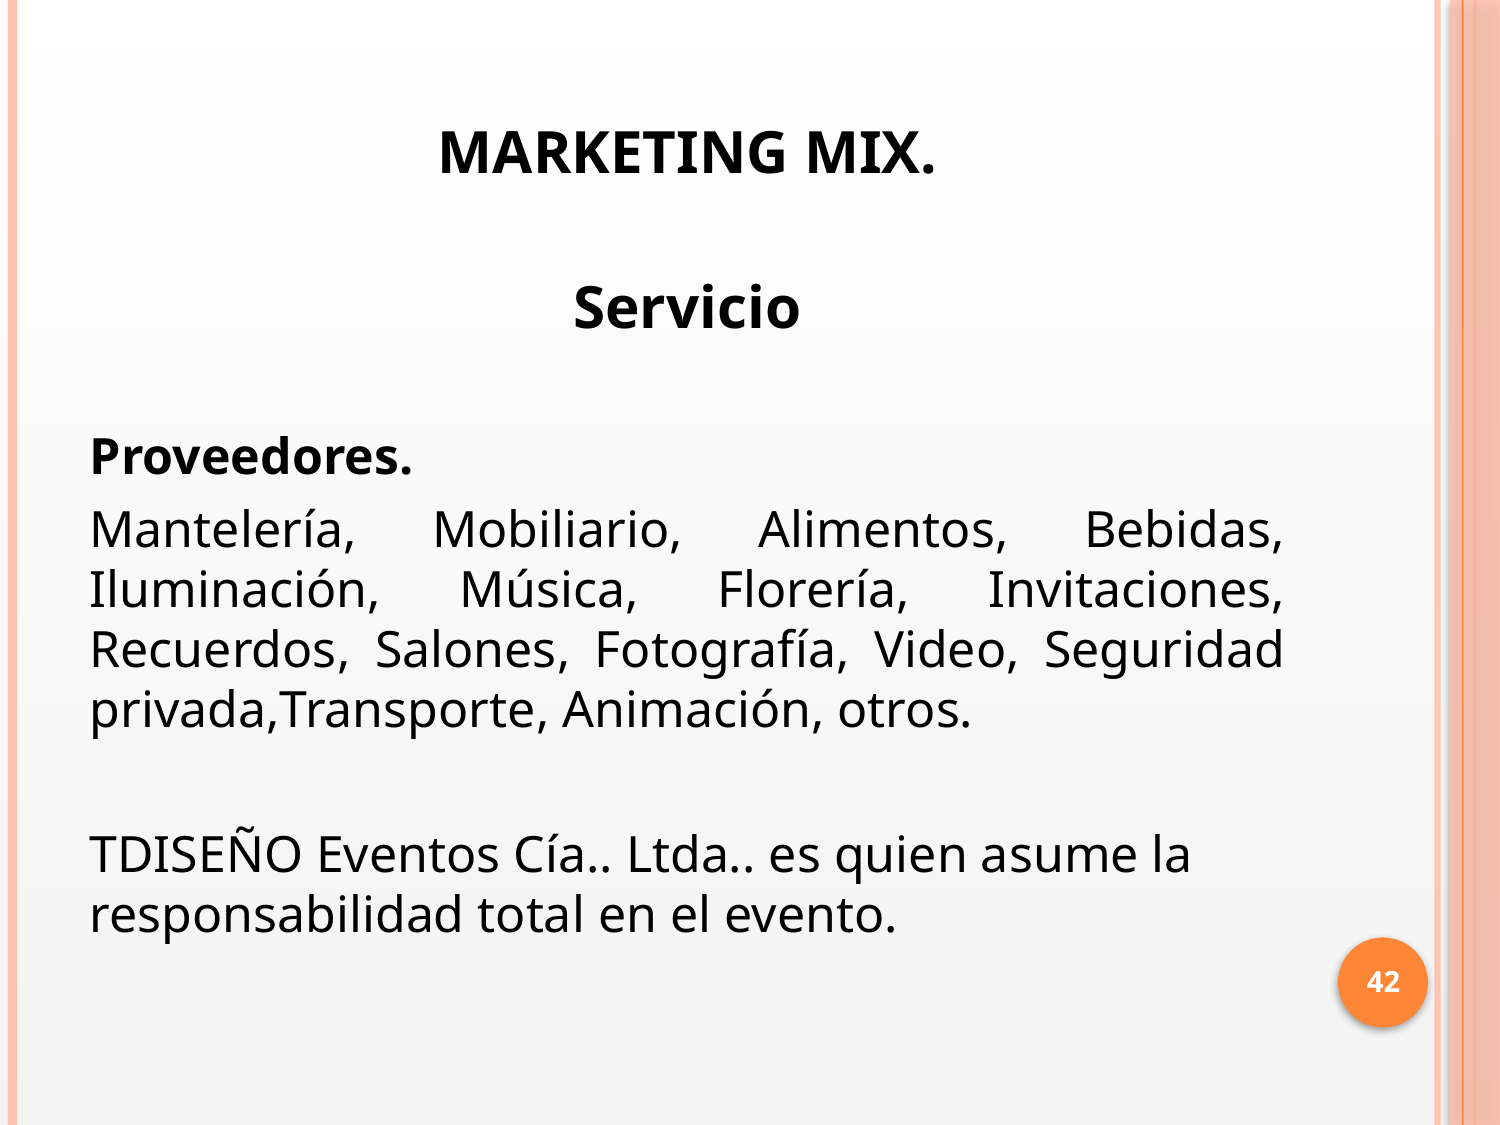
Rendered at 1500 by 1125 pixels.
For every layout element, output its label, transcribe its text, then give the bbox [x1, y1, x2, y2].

slide_number 42 [1333, 940, 1434, 1027]
title MARKETING MIX. [75, 45, 1300, 233]
list Servicio Proveedores. Mantelería, Mobiliario, Alimentos, Bebidas, Iluminación, Música, Florería, Invitaciones, Recuerdos, Salones, Fotografía, Video, Seguridad privada,Transporte, Animación, otros. TDISEÑO Eventos Cía.. Ltda.. es quien asume la responsabilidad total en el evento. [75, 262, 1300, 1062]
